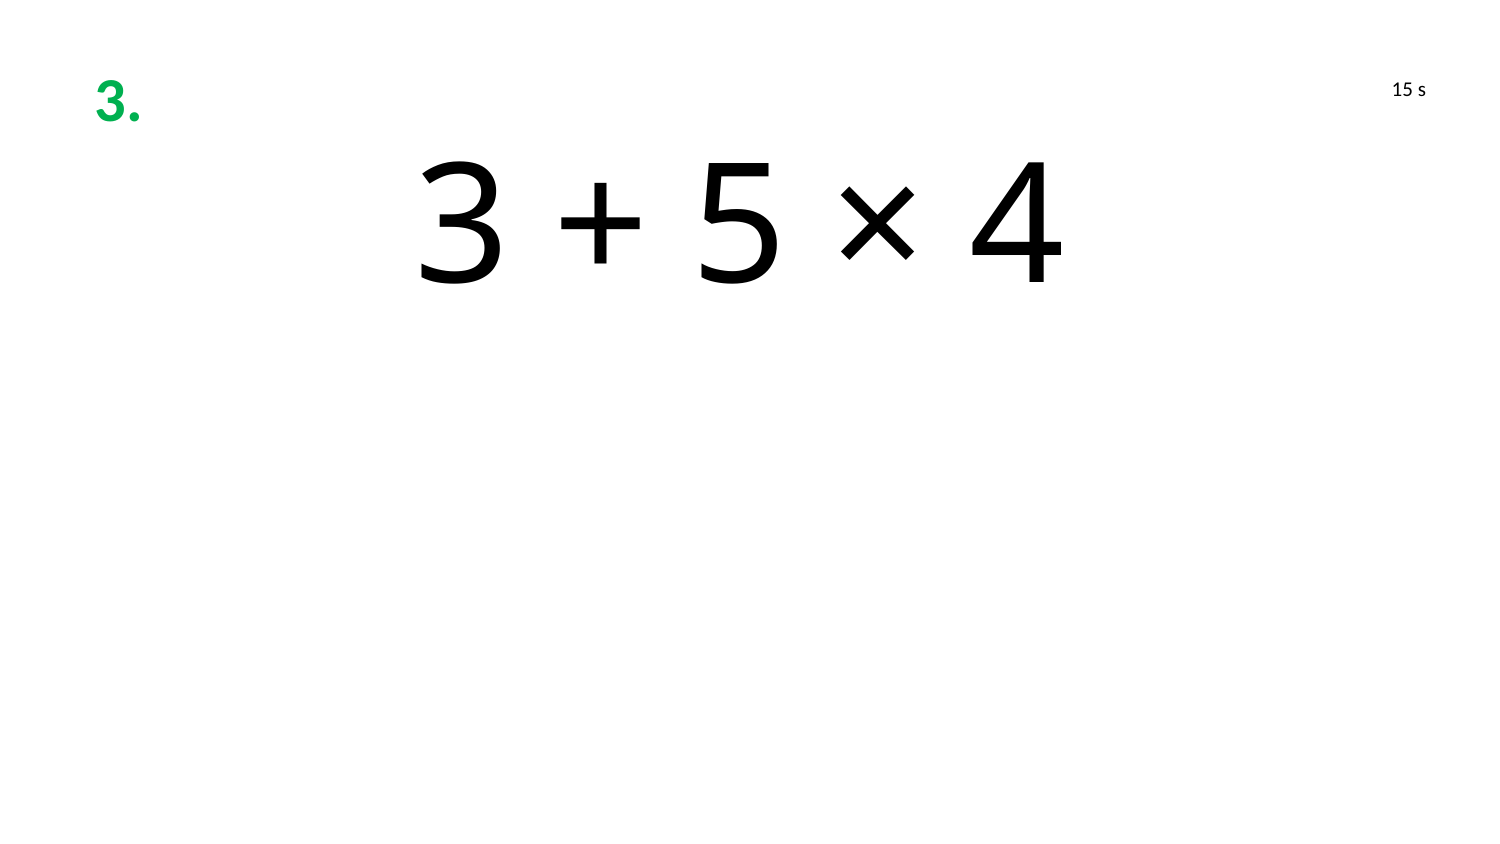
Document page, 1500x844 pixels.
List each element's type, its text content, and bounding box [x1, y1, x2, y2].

text_box 15 s [1376, 67, 1465, 108]
text_box 3 + 5 × 4 [399, 108, 1136, 324]
text_box 3. [79, 51, 158, 142]
